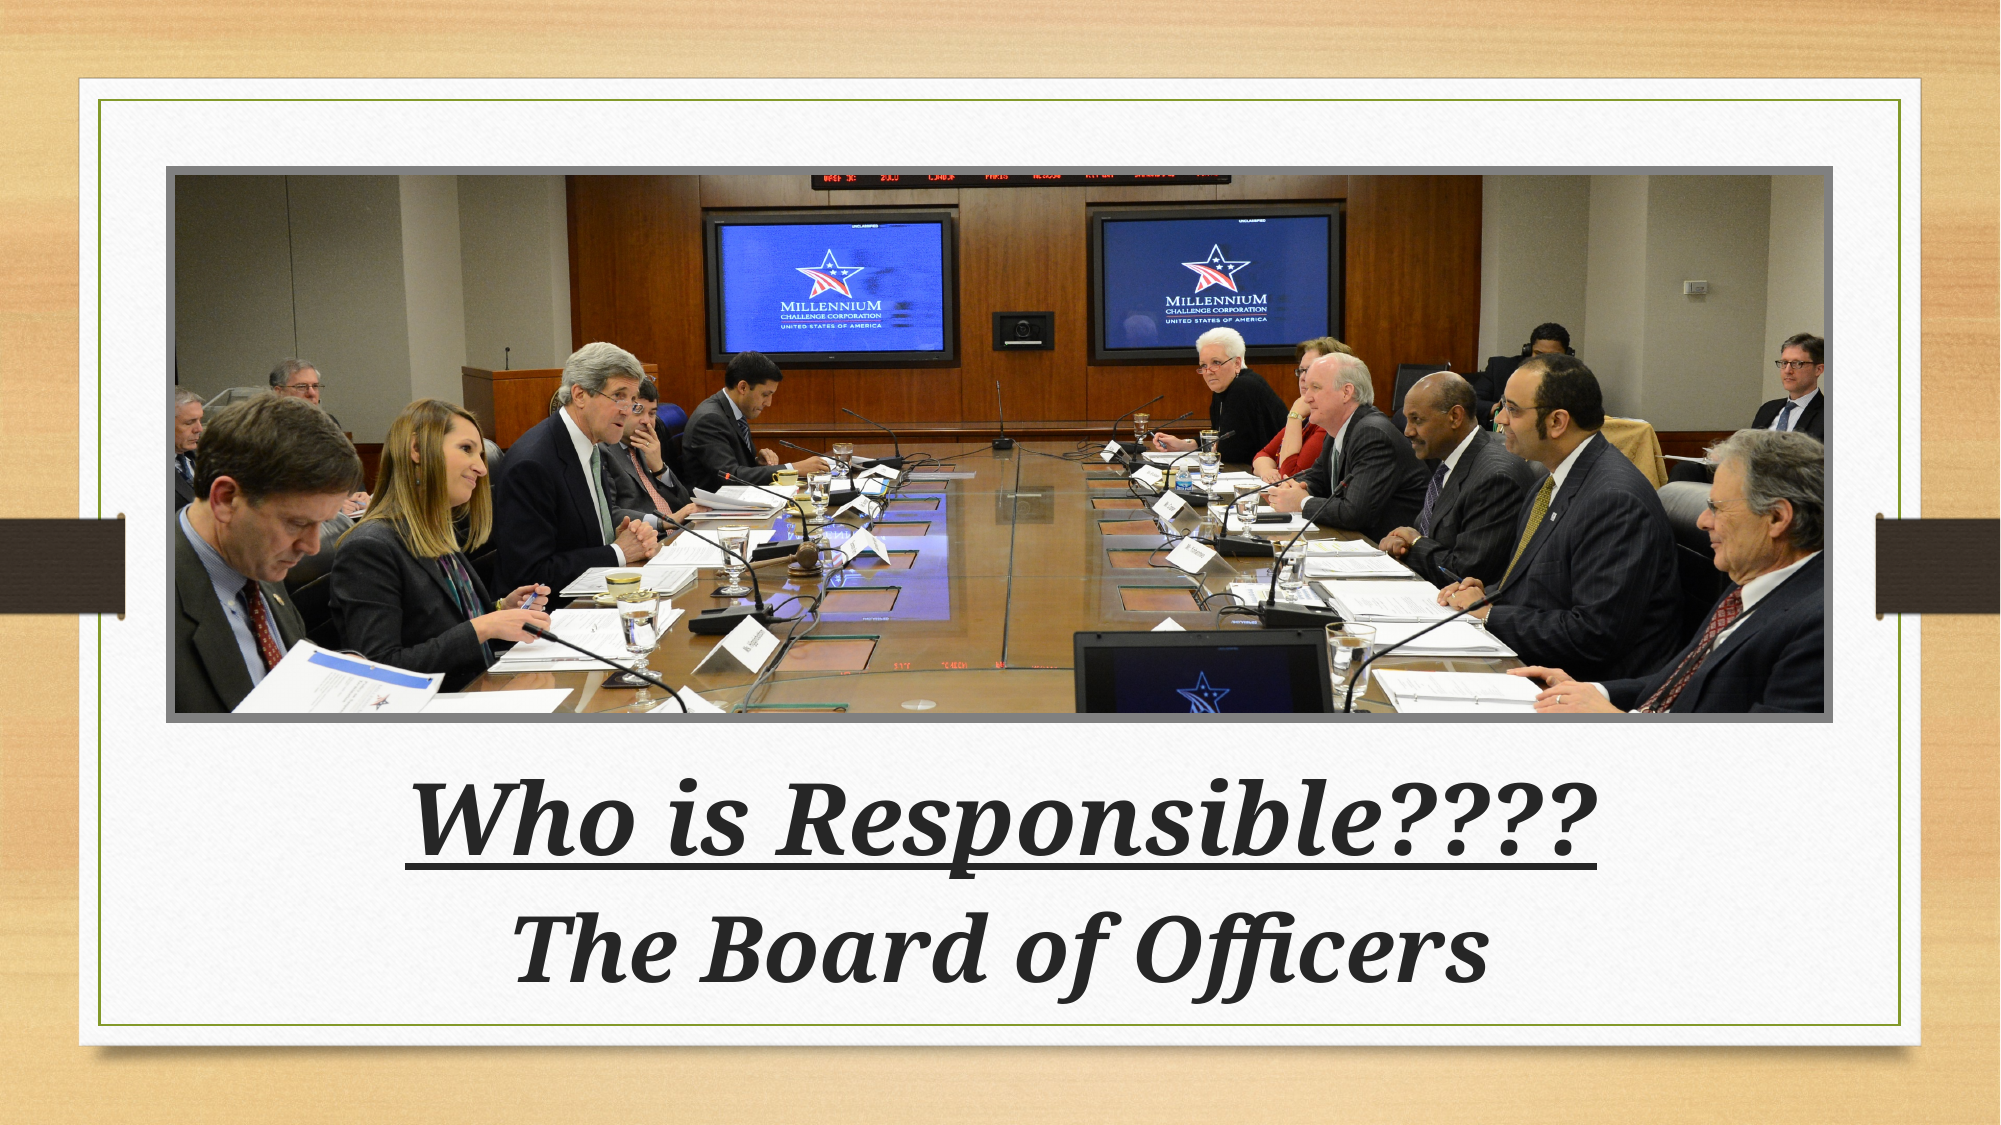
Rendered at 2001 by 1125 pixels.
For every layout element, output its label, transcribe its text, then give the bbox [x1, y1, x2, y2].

title Who is Responsible???? [212, 789, 1789, 882]
picture [0, 0, 2001, 1125]
list The Board of Officers [212, 882, 1789, 1005]
